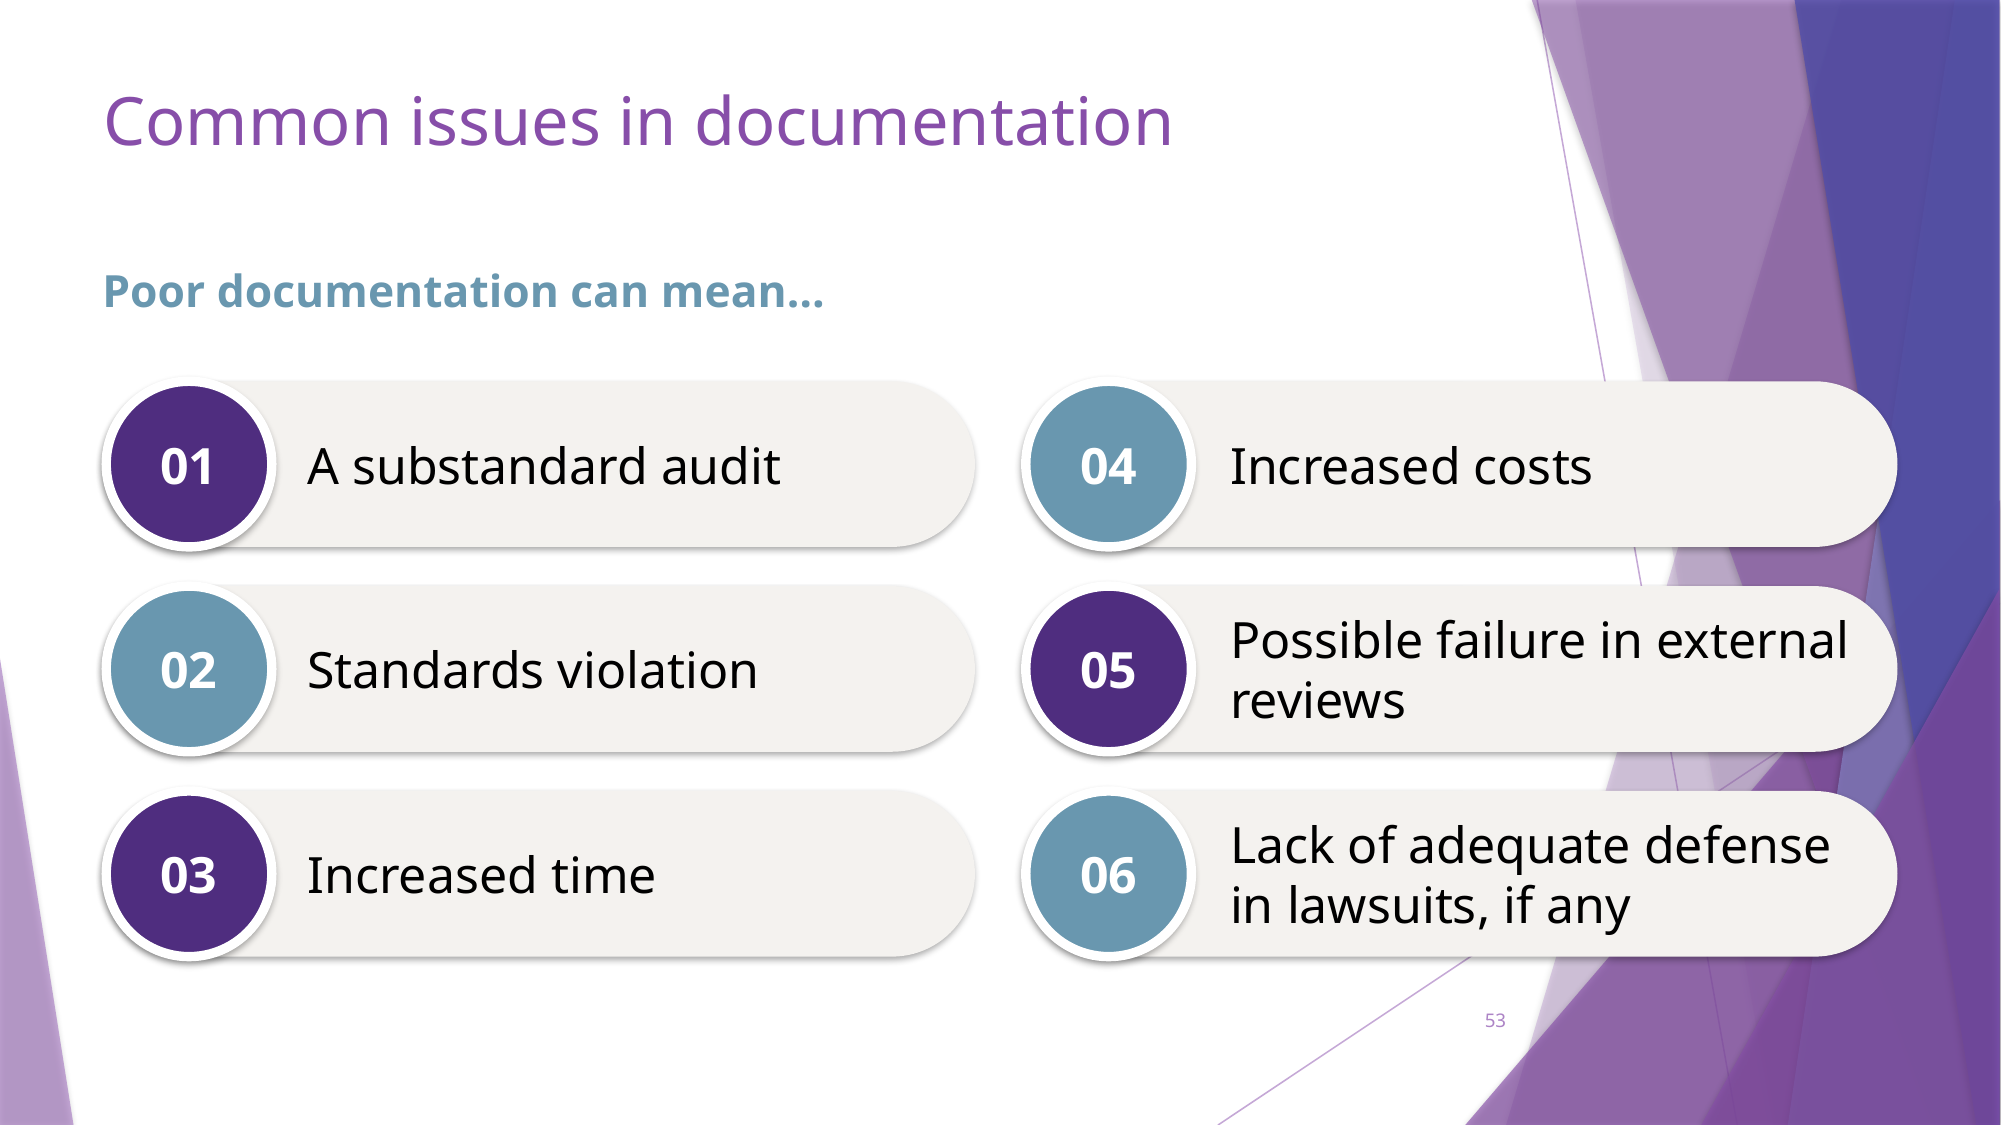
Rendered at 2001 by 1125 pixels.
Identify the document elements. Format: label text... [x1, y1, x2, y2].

title Common issues in documentation [103, 78, 1898, 264]
text_box 06 [1024, 789, 1193, 958]
text_box Possible failure in external reviews [1125, 585, 1899, 753]
text_box Poor documentation can mean… [102, 263, 1171, 317]
text_box A substandard audit [201, 380, 976, 548]
text_box Increased costs [1120, 380, 1899, 548]
text_box Increased time [198, 789, 976, 958]
text_box 03 [105, 789, 273, 958]
slide_number 53 [1409, 991, 1522, 1051]
text_box 02 [105, 585, 273, 753]
text_box 05 [1024, 585, 1193, 753]
text_box 04 [1024, 380, 1193, 548]
text_box 01 [105, 380, 273, 548]
text_box Standards violation [204, 585, 976, 753]
text_box Lack of adequate defense in lawsuits, if any [1118, 789, 1899, 958]
